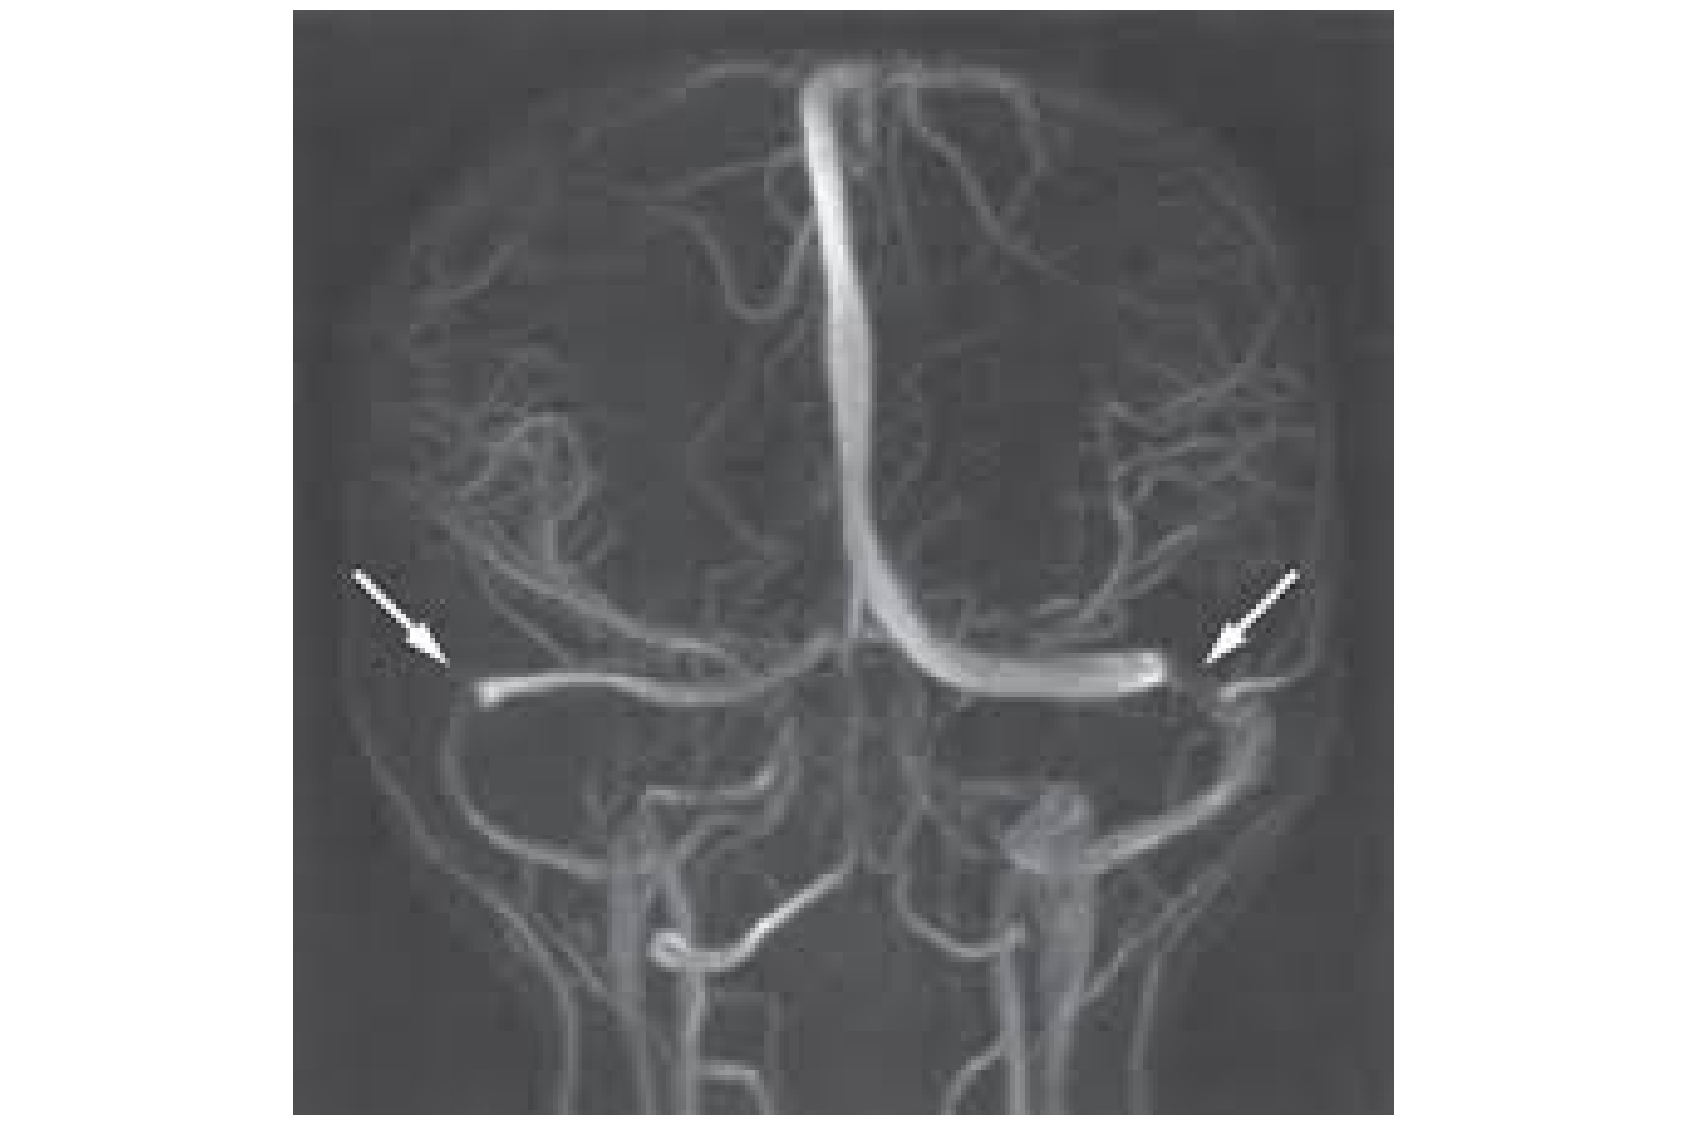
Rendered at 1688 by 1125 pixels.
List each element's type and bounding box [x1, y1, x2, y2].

picture [293, 9, 1394, 1115]
